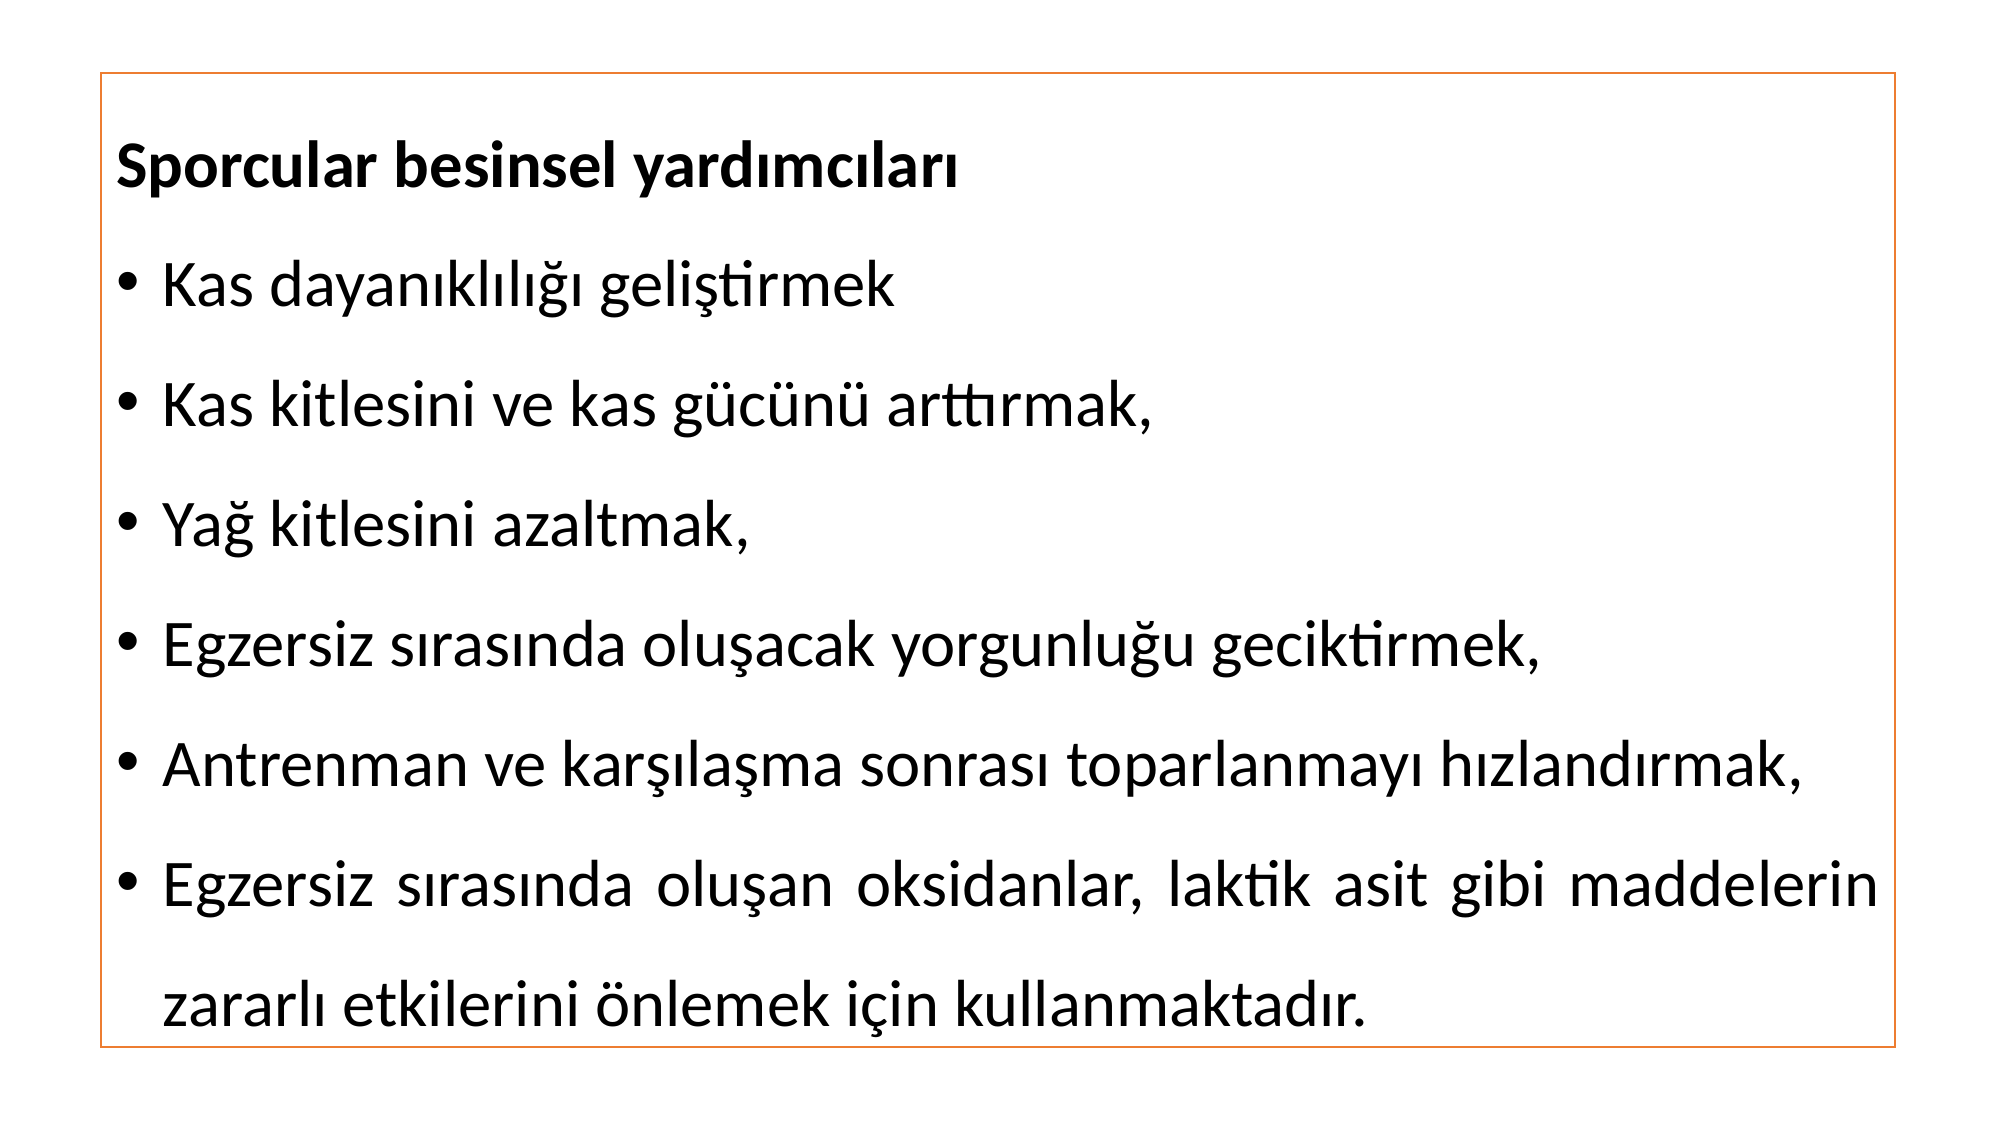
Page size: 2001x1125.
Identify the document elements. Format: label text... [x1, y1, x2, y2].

text_box Sporcular besinsel yardımcıları Kas dayanıklılığı geliştirmek Kas kitlesini ve kas gücünü arttırmak, Yağ kitlesini azaltmak, Egzersiz sırasında oluşacak yorgunluğu geciktirmek, Antrenman ve karşılaşma sonrası toparlanmayı hızlandırmak, Egzersiz sırasında oluşan oksidanlar, laktik asit gibi maddelerin zararlı etkilerini önlemek için kullanmaktadır. [100, 72, 1896, 1048]
